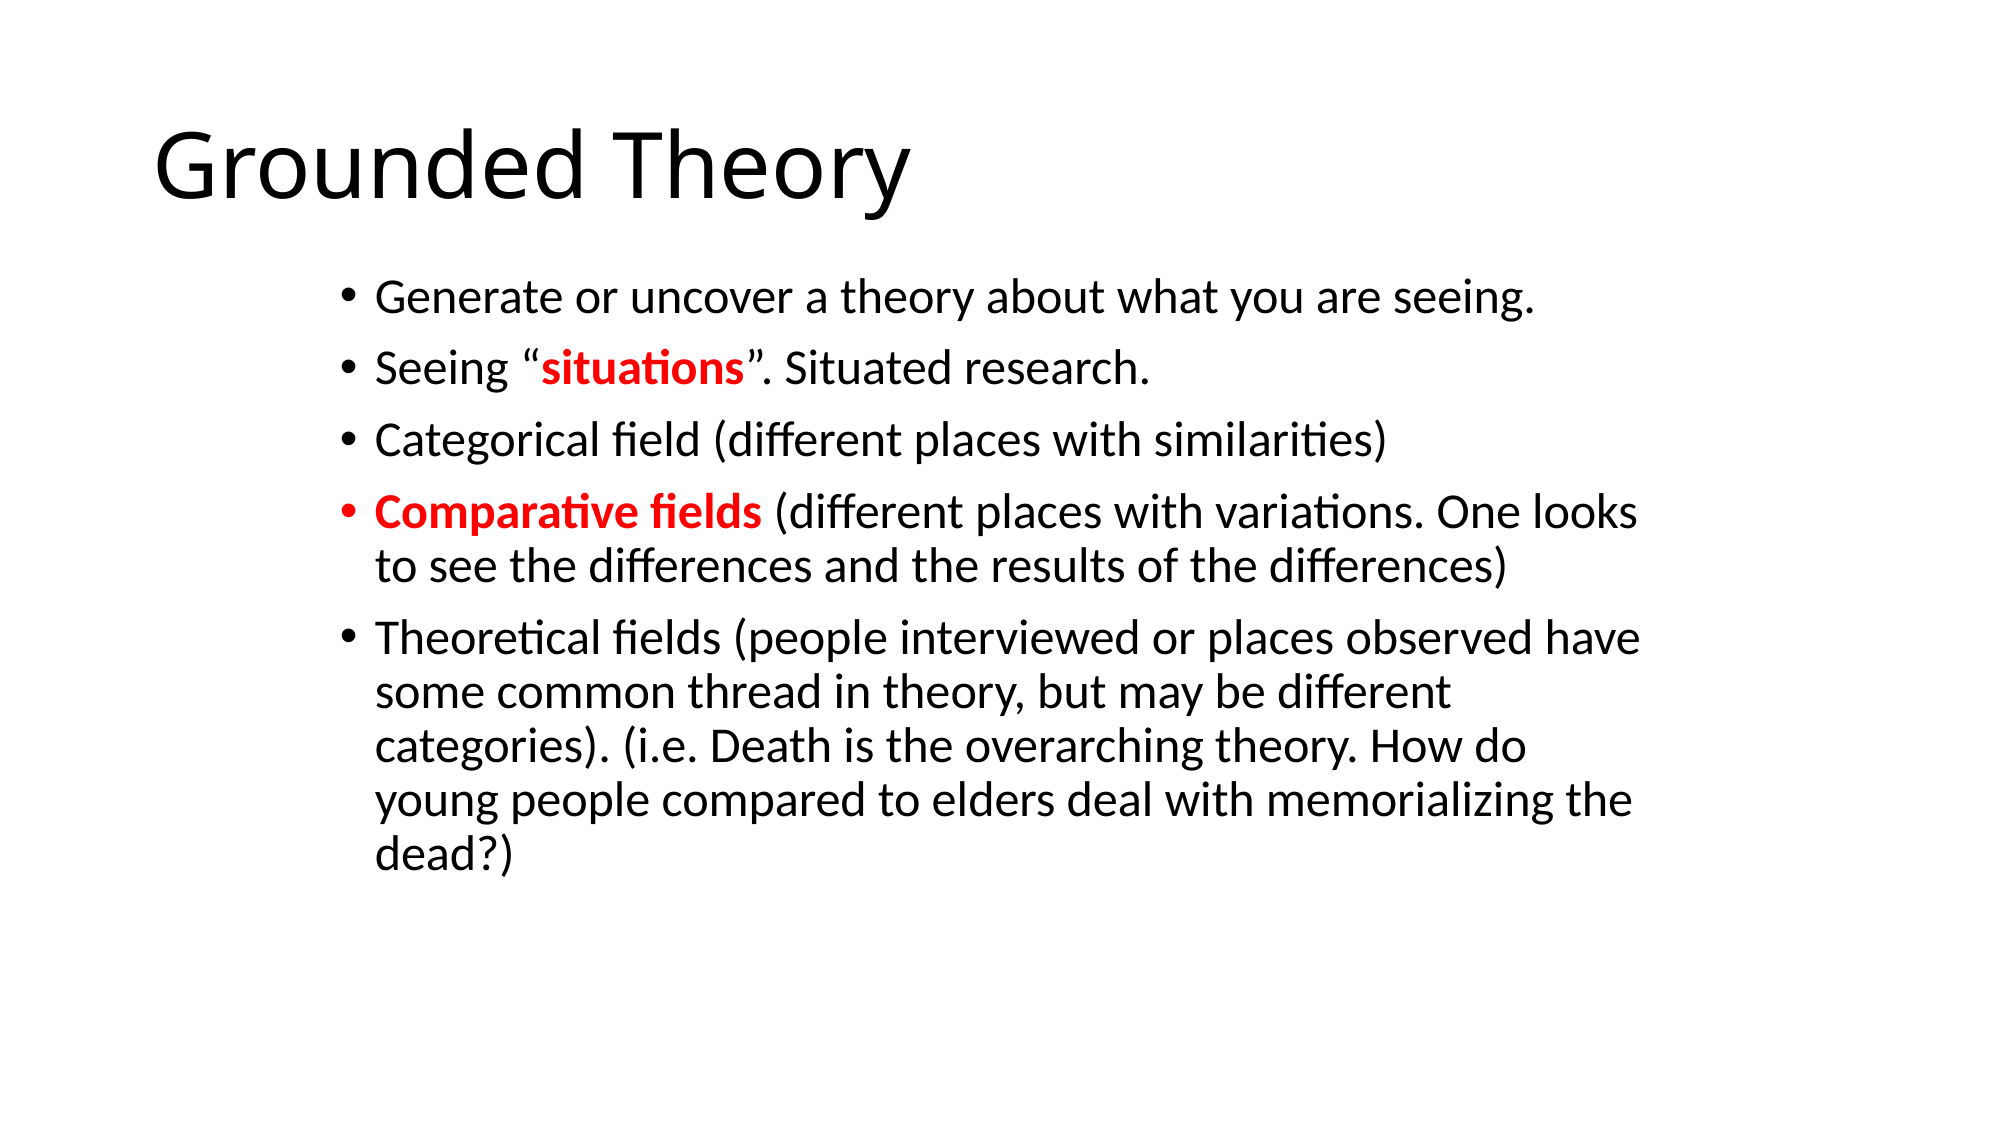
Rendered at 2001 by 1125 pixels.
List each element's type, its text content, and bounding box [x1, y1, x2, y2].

title Grounded Theory [137, 59, 1863, 278]
list Generate or uncover a theory about what you are seeing. Seeing “situations”. Situated research. Categorical field (different places with similarities) Comparative fields (different places with variations. One looks to see the differences and the results of the differences) Theoretical fields (people interviewed or places observed have some common thread in theory, but may be different categories). (i.e. Death is the overarching theory. How do young people compared to elders deal with memorializing the dead?) [324, 262, 1675, 900]
